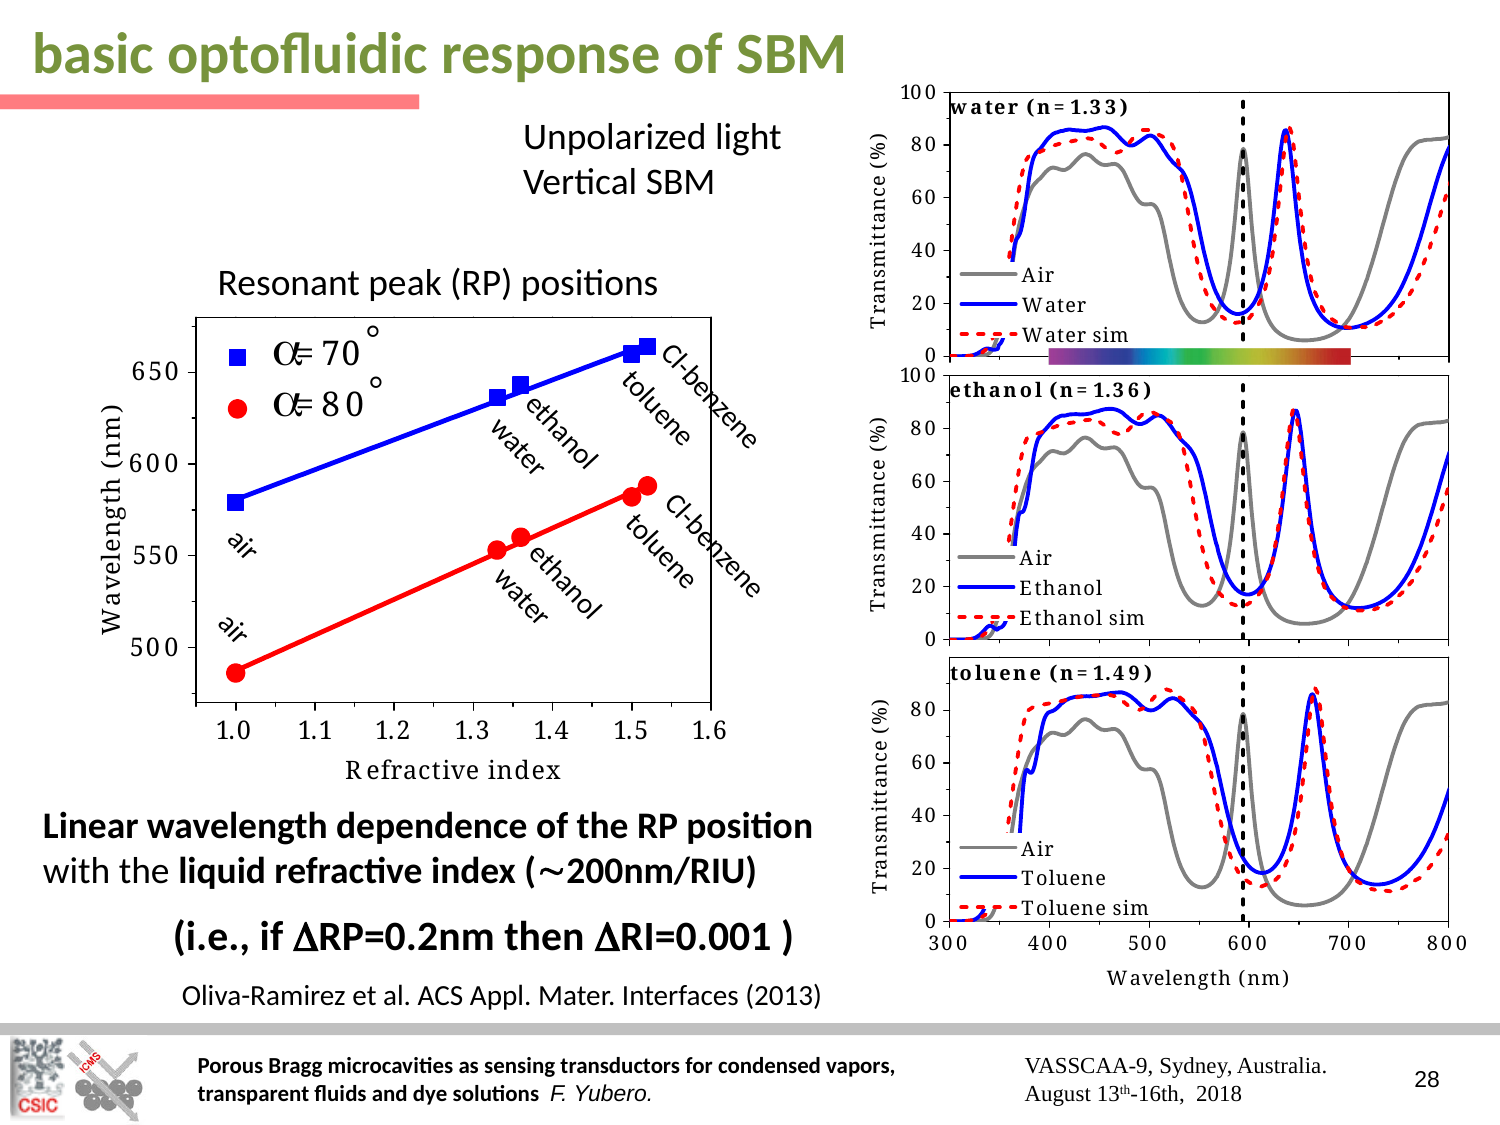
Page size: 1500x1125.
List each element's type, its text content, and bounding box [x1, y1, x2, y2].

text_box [60, 250, 817, 793]
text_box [844, 30, 1500, 312]
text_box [844, 595, 1500, 1125]
text_box Unpolarized light Vertical SBM [508, 104, 797, 210]
text_box basic optofluidic response of SBM [17, 8, 898, 102]
text_box (i.e., if RP=0.2nm then RI=0.001 ) [158, 901, 838, 967]
text_box Linear wavelength dependence of the RP position with the liquid refractive index (200nm/RIU) [28, 793, 838, 899]
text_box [844, 314, 1500, 594]
text_box Oliva-Ramirez et al. ACS Appl. Mater. Interfaces (2013) [167, 968, 838, 1019]
picture [64, 1035, 148, 1125]
